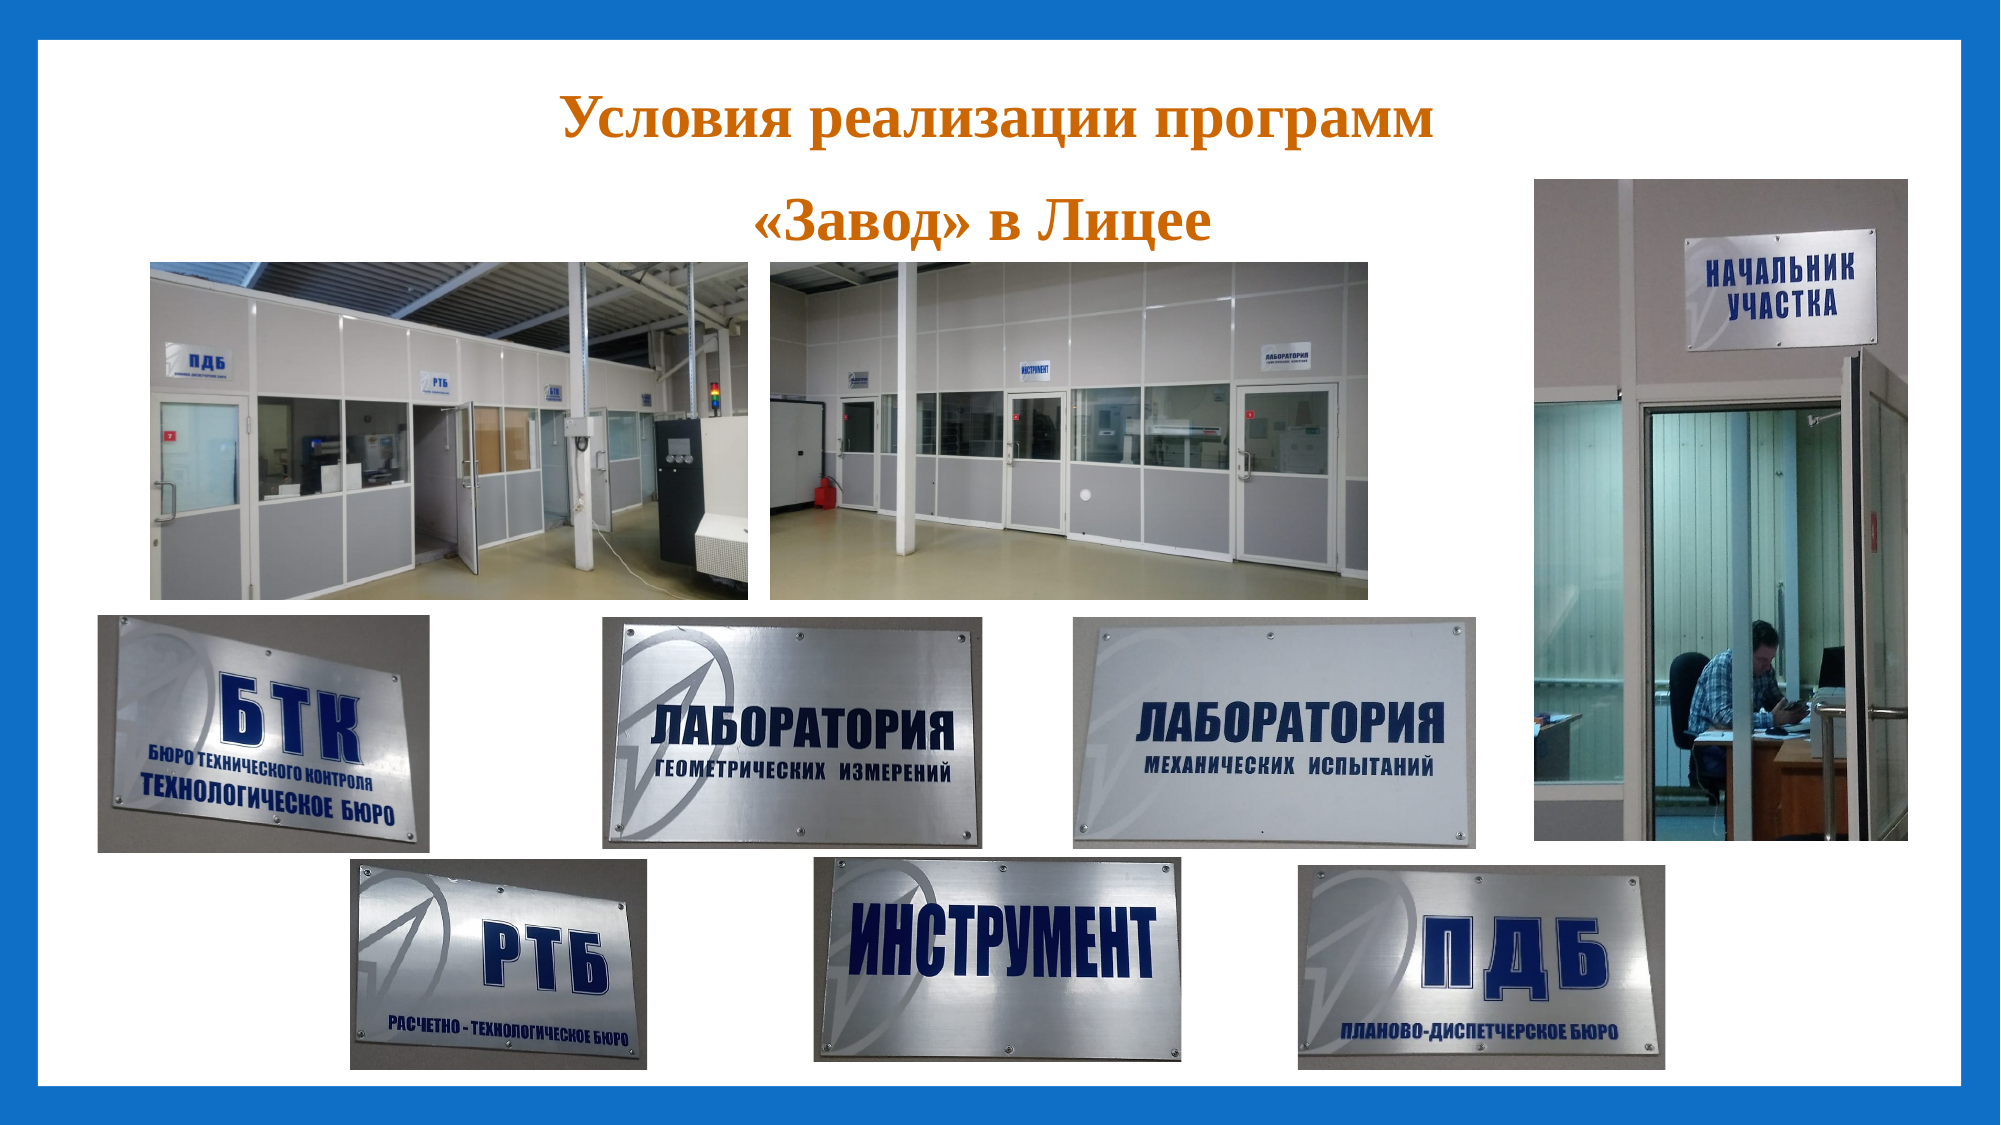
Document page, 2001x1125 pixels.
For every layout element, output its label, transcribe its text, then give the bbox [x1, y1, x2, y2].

text_box «Завод» в Лицее [172, 179, 1532, 263]
picture [1297, 865, 1666, 1071]
picture [813, 856, 1182, 1063]
picture [602, 617, 983, 850]
picture [149, 261, 749, 600]
title Условия реализации программ [187, 75, 1808, 159]
picture [349, 858, 648, 1071]
picture [97, 615, 431, 854]
picture [1533, 178, 1908, 842]
picture [769, 261, 1369, 600]
picture [1072, 617, 1477, 850]
